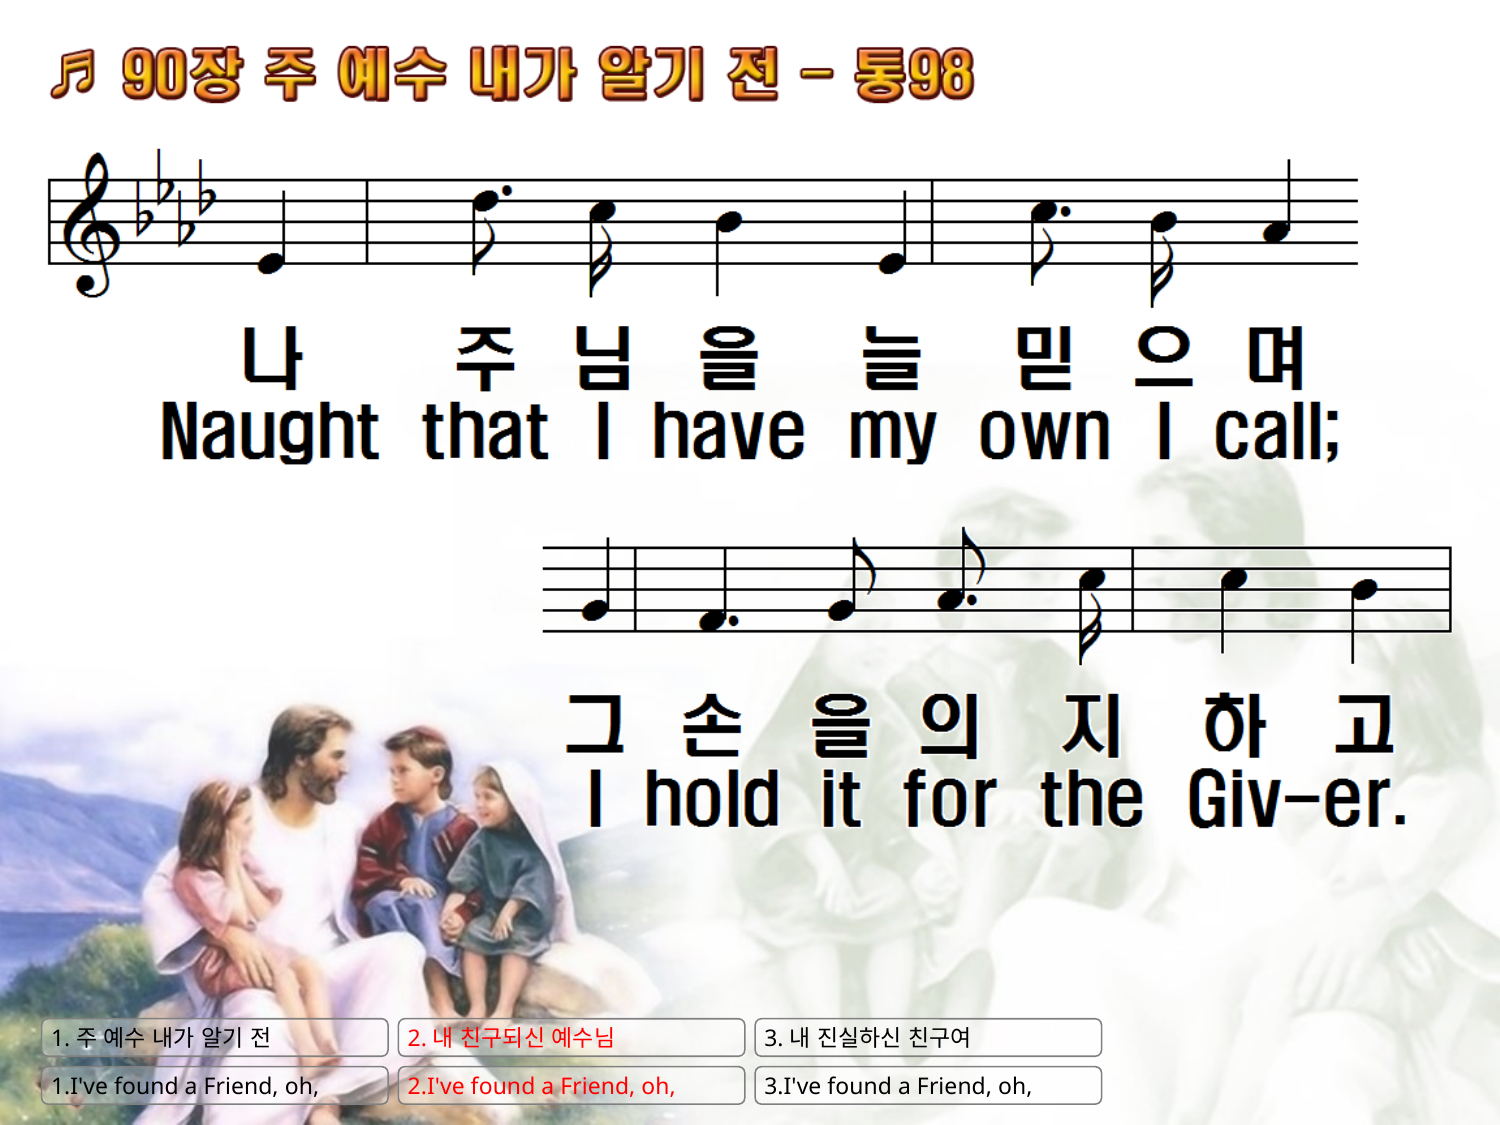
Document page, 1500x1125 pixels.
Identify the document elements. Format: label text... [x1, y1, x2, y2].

text_box 2.I've found a Friend, oh, [398, 1066, 745, 1105]
text_box 2.내 친구되신 예수님 [398, 1018, 745, 1057]
text_box 1.I've found a Friend, oh, [41, 1066, 389, 1105]
text_box 3.내 진실하신 친구여 [755, 1018, 1102, 1057]
text_box 3.I've found a Friend, oh, [755, 1066, 1102, 1105]
picture [0, 0, 1500, 844]
text_box 1.주 예수 내가 알기 전 [41, 1018, 389, 1057]
